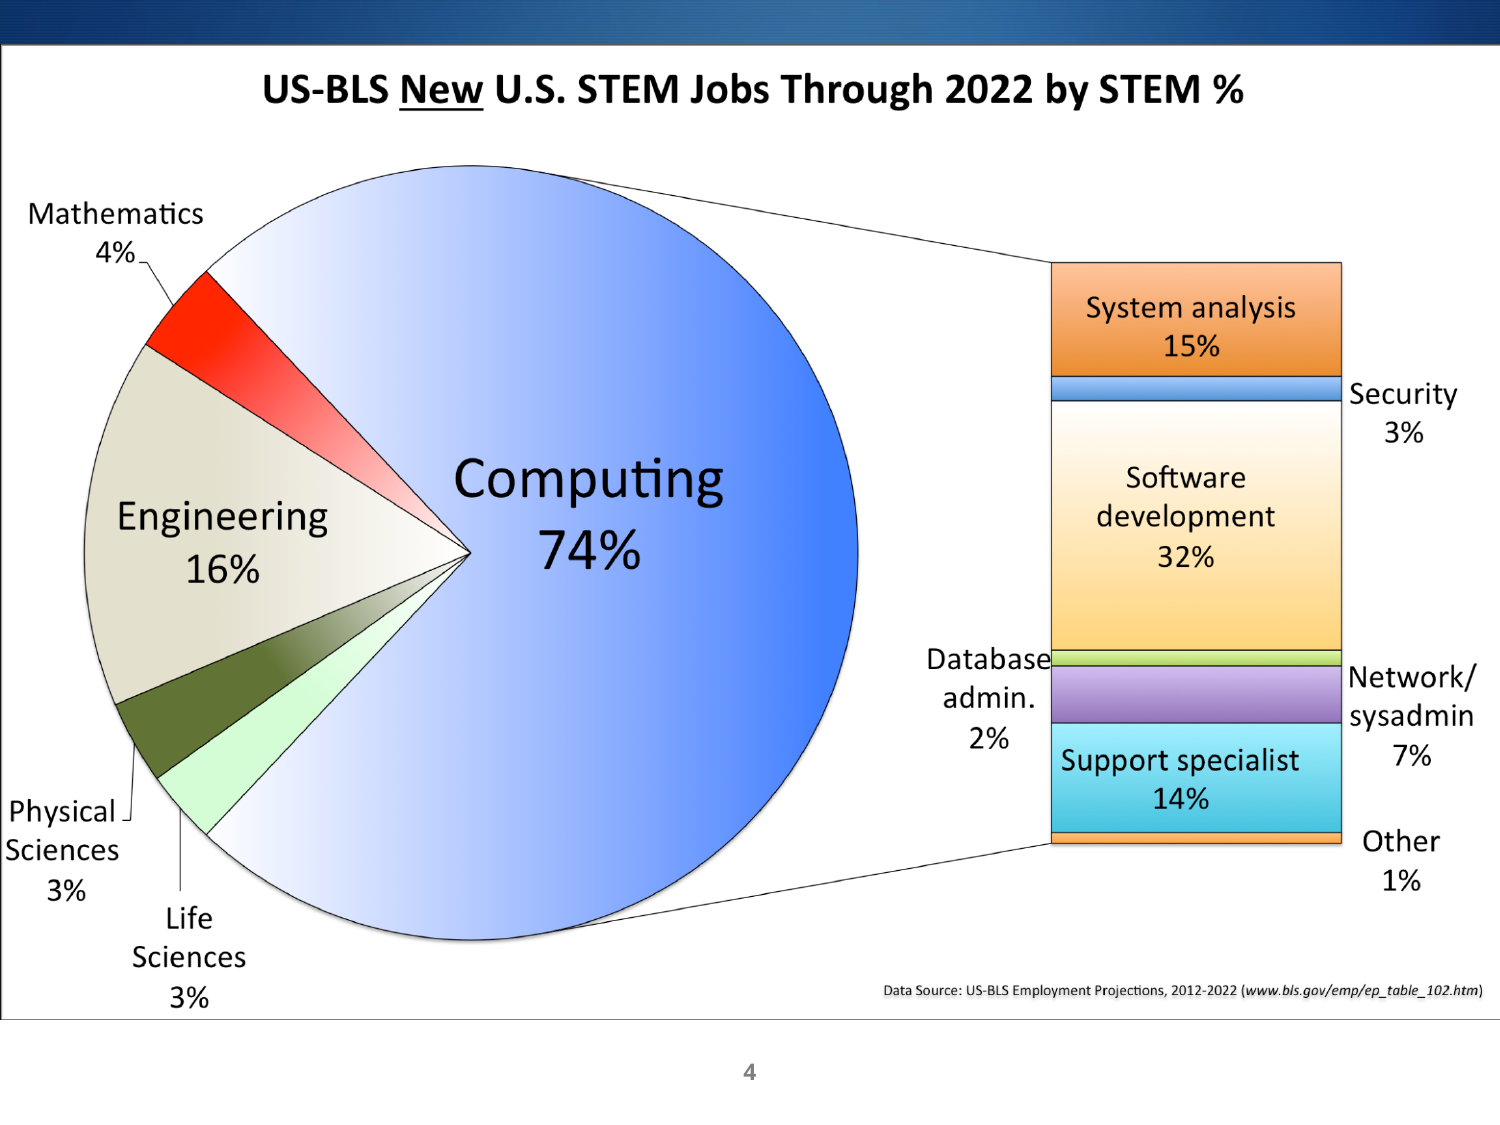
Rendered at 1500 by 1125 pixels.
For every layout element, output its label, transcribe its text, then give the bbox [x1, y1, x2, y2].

slide_number 4 [706, 1042, 794, 1103]
picture [0, 0, 1500, 1125]
